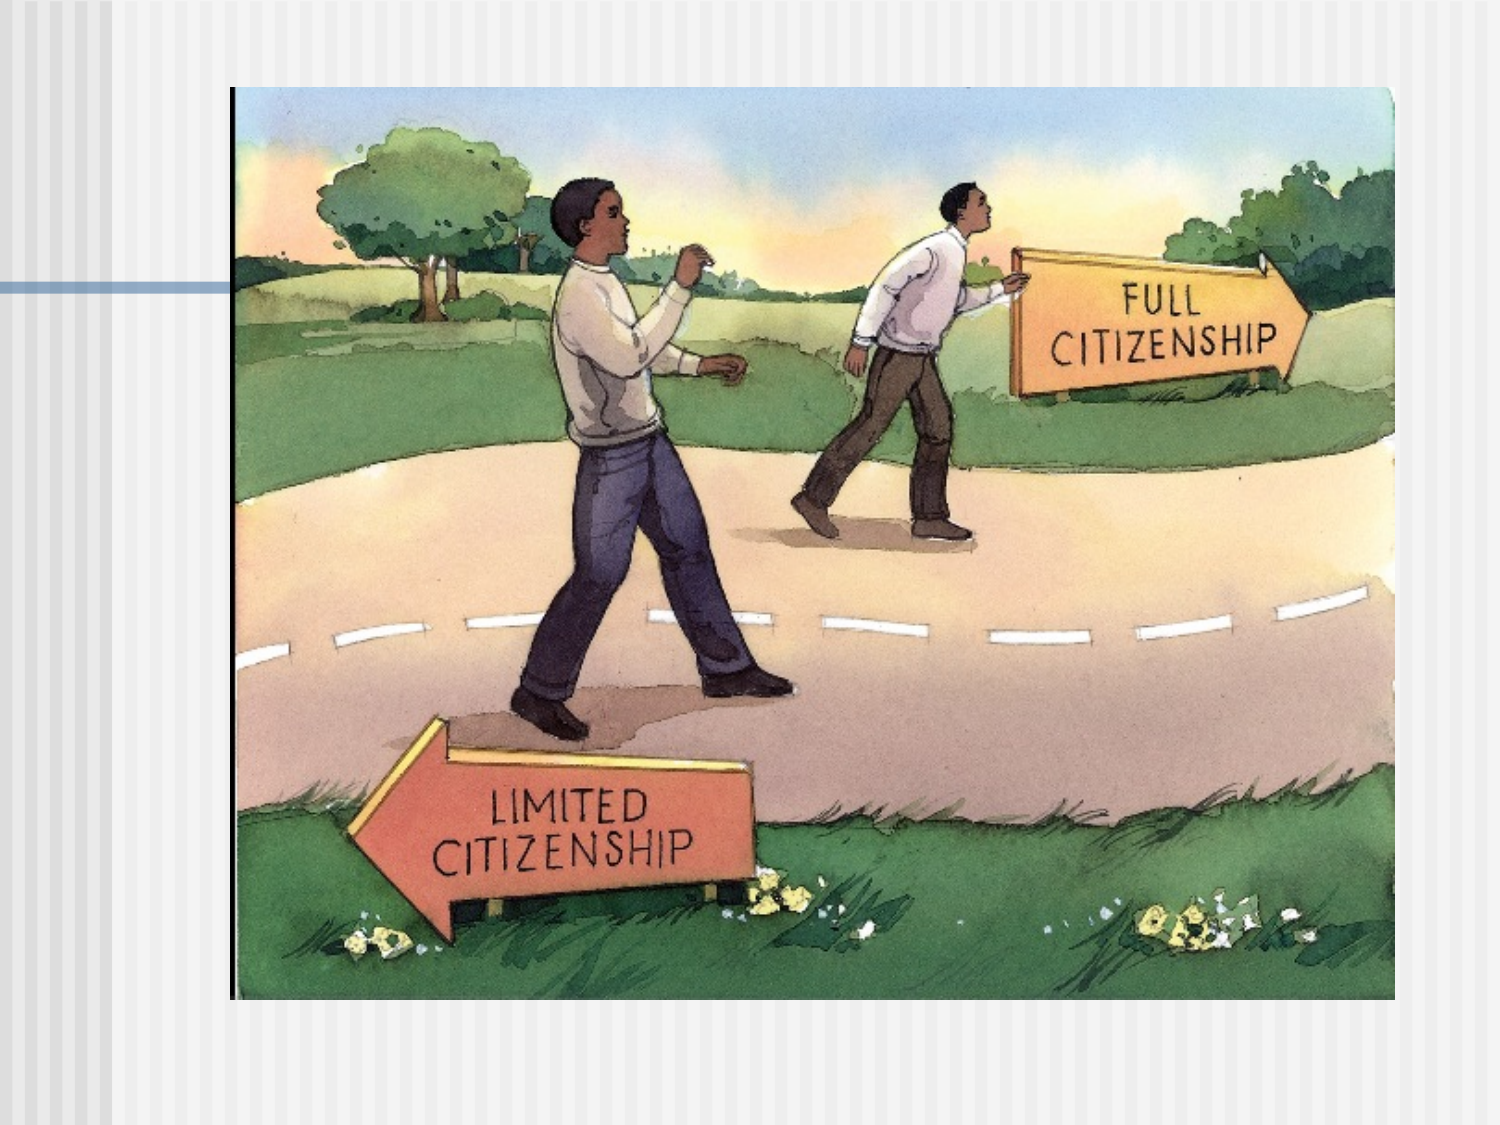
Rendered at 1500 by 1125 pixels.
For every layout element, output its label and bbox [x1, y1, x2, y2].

list [229, 87, 1395, 1001]
